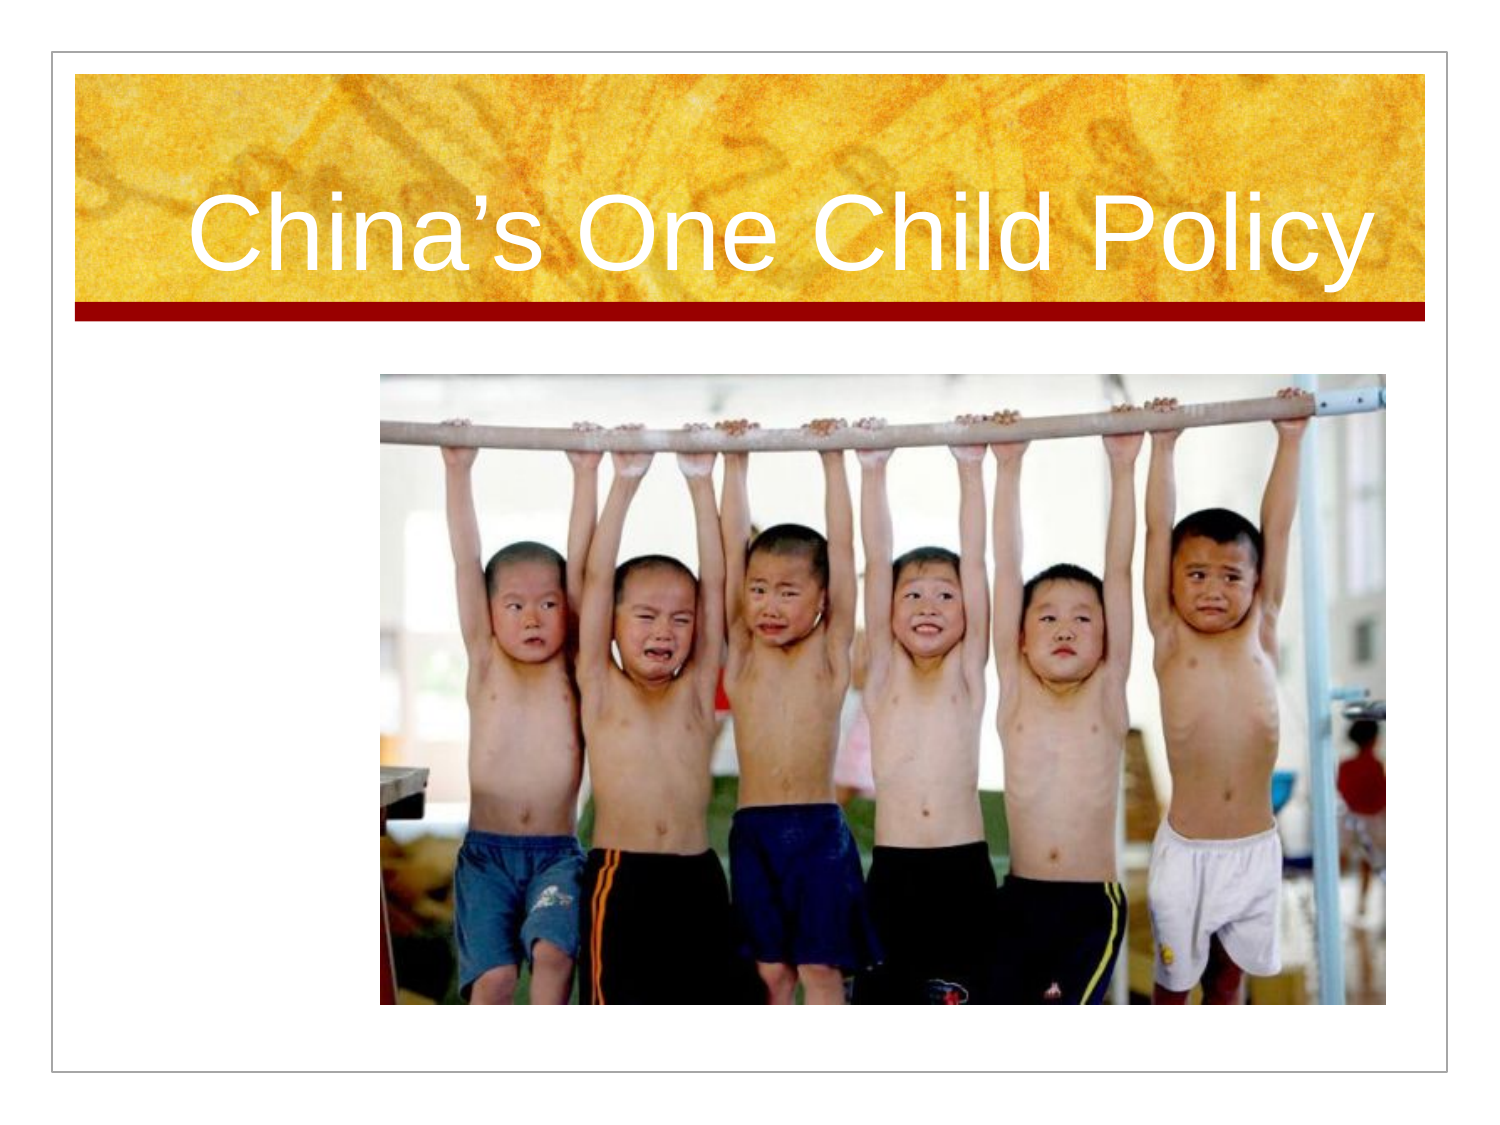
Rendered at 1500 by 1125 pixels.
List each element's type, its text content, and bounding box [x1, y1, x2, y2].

title China’s One Child Policy [108, 74, 1392, 292]
picture [75, 74, 1425, 301]
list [374, 374, 1393, 1006]
